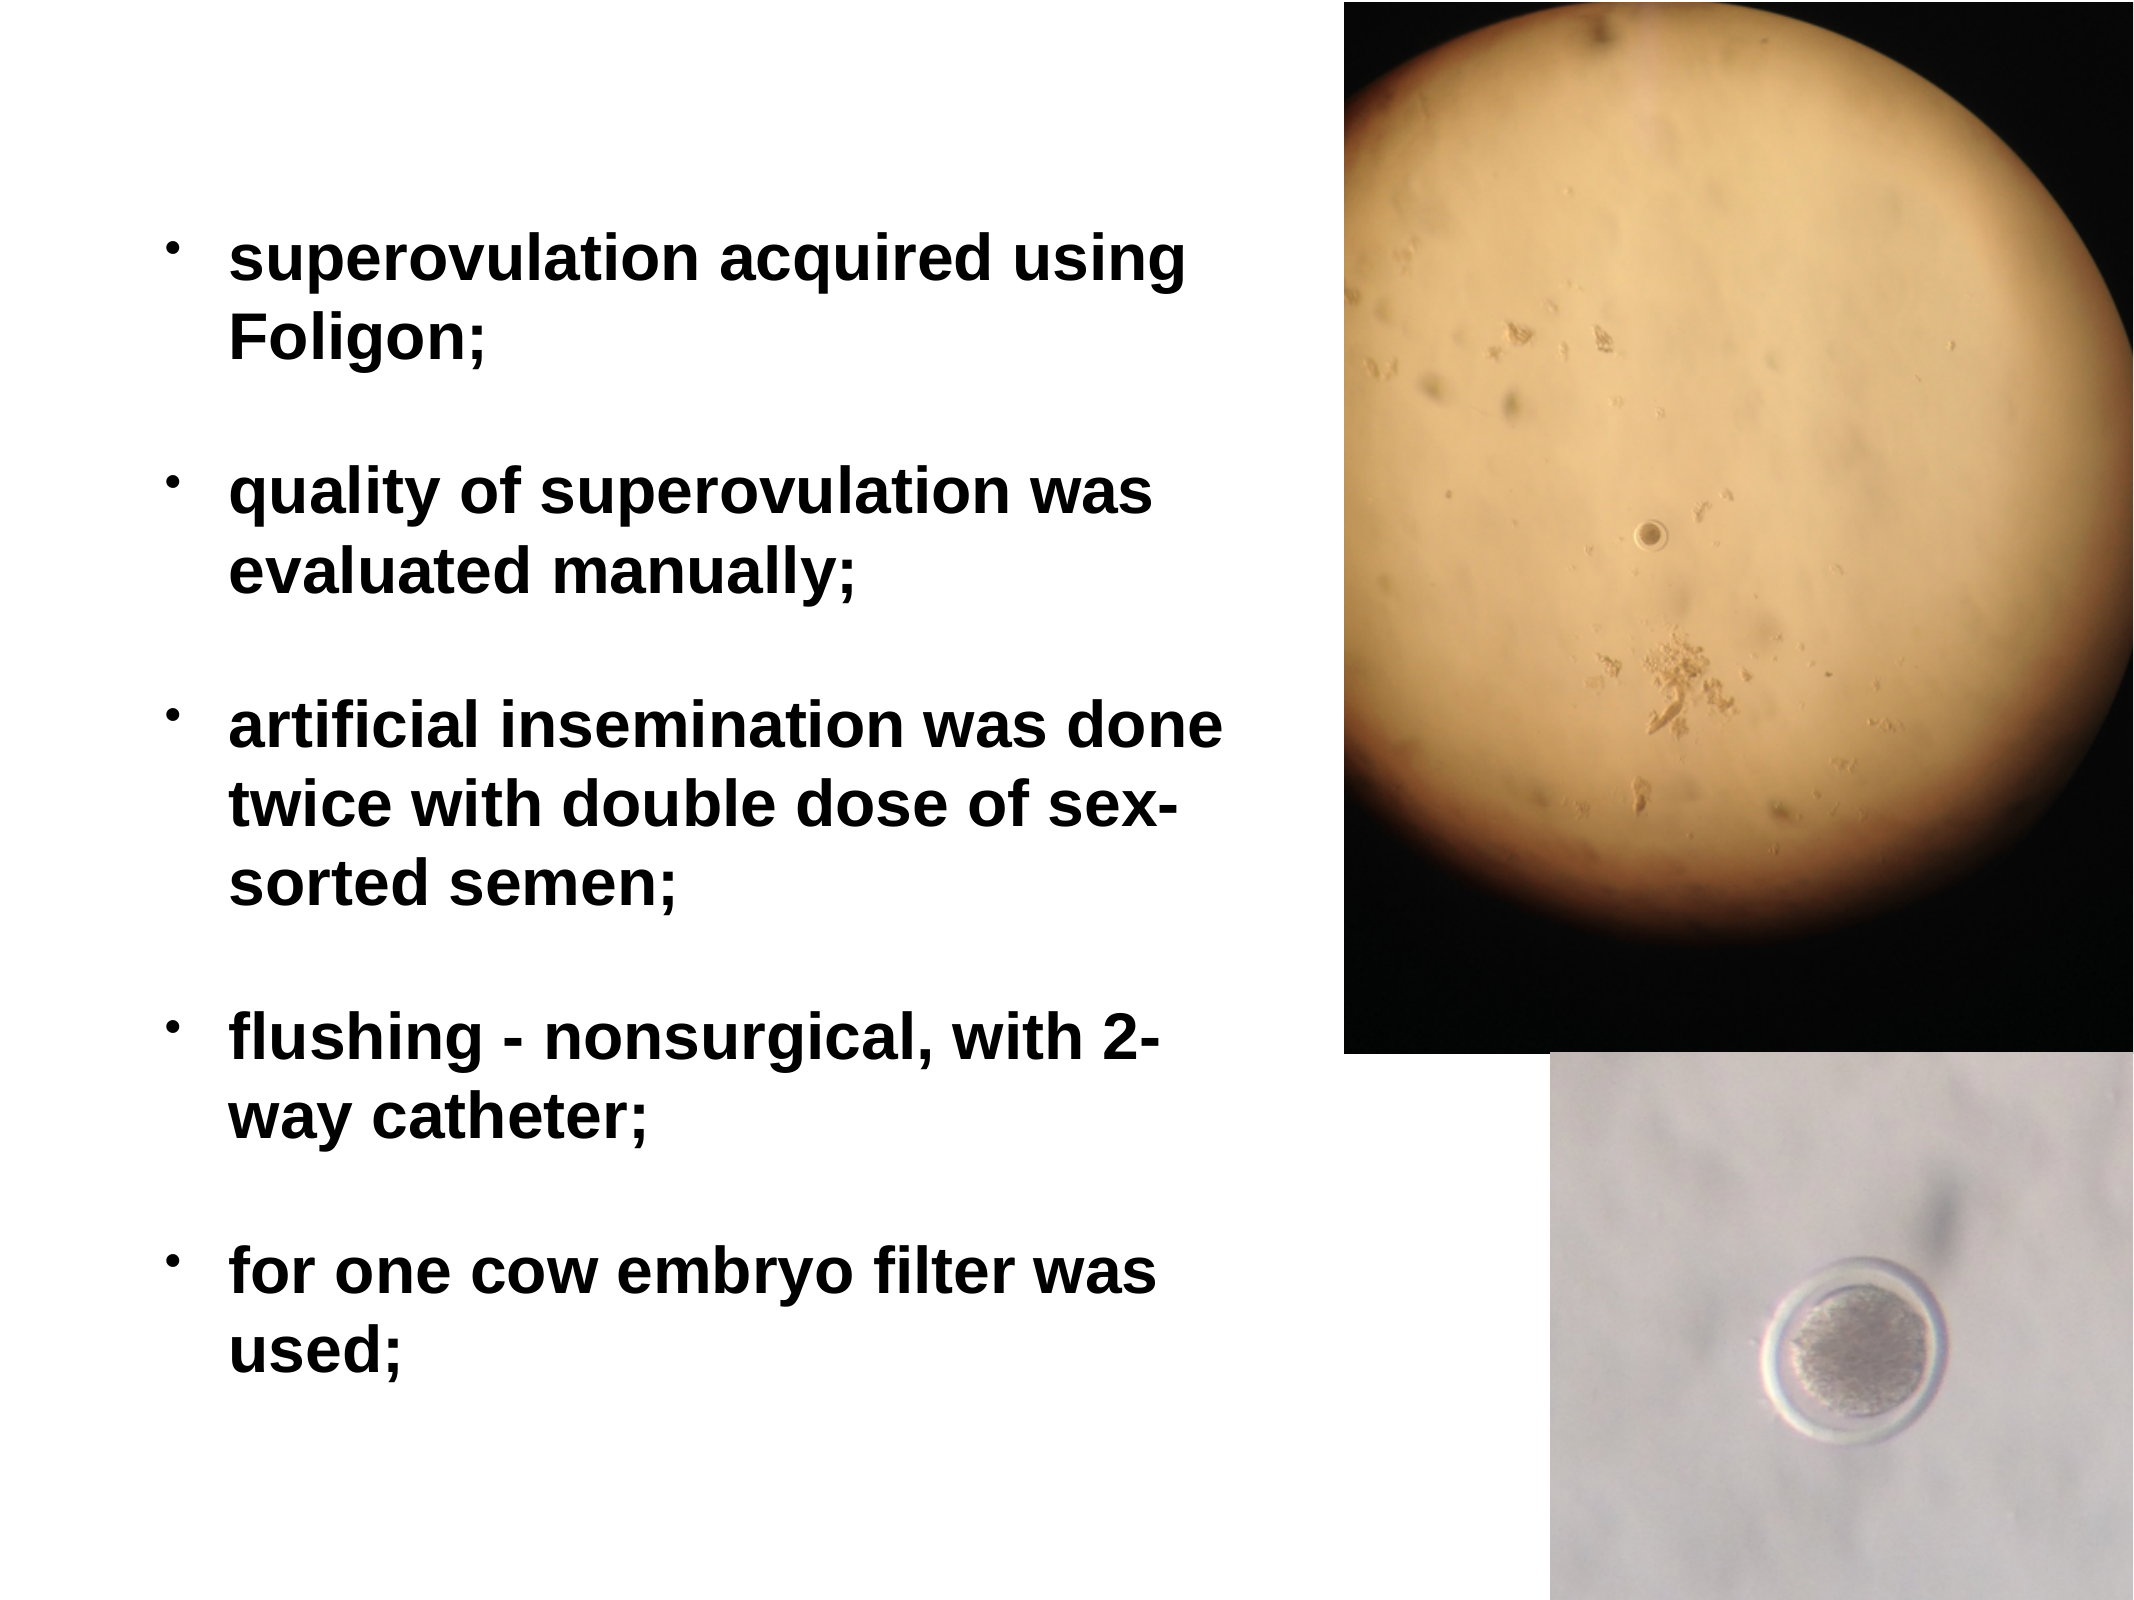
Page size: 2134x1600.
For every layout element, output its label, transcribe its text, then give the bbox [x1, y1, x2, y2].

list superovulation acquired using Foligon; quality of superovulation was evaluated manually; artificial insemination was done twice with double dose of sex-sorted semen; flushing - nonsurgical, with 2-way catheter; for one cow embryo filter was used; [155, 207, 1271, 1393]
picture [1344, 2, 2134, 1600]
